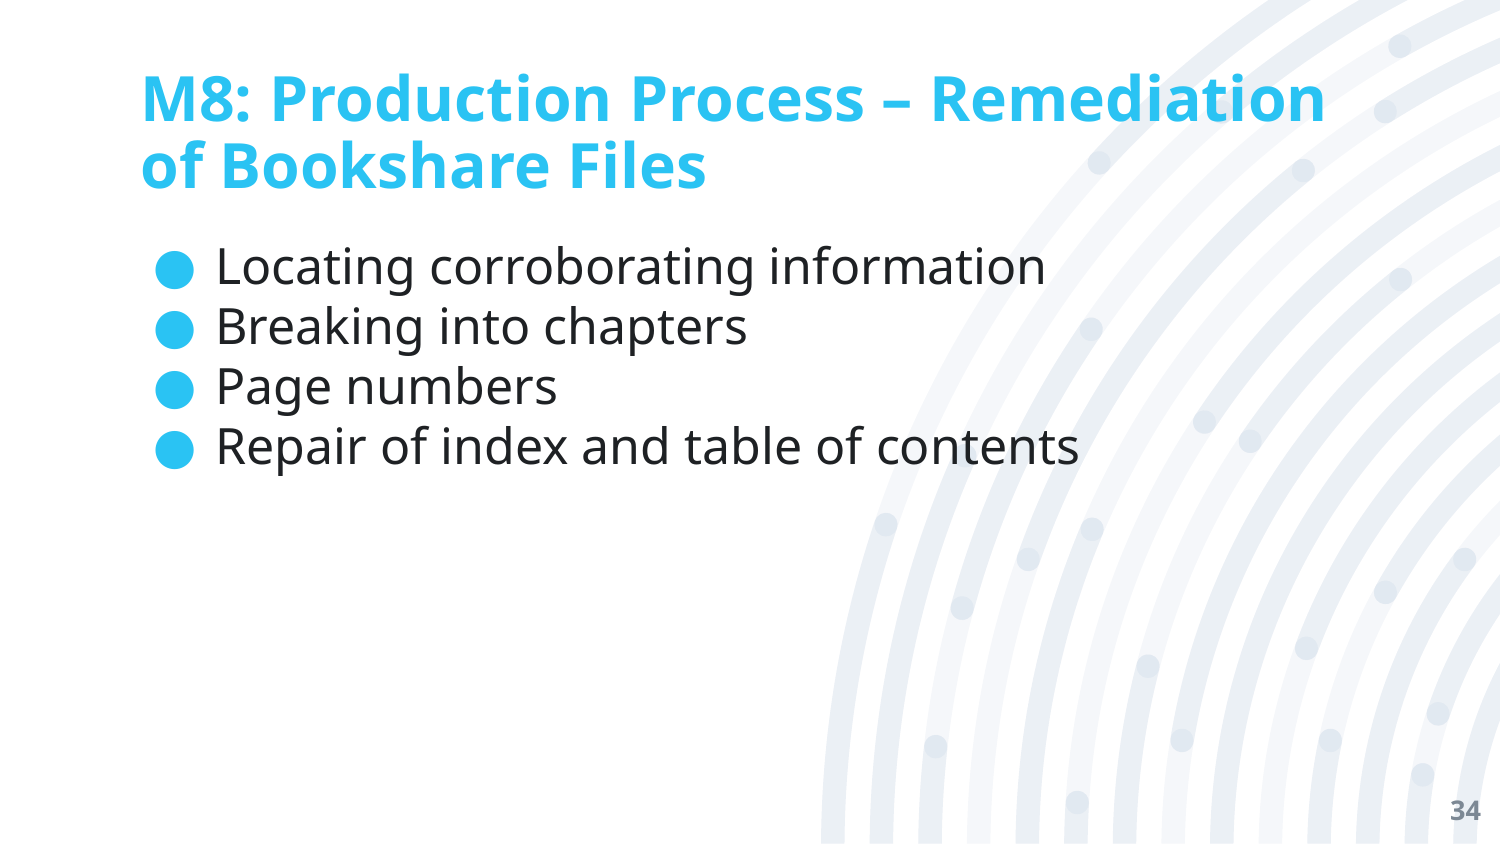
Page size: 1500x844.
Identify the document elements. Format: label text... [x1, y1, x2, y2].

list Locating corroborating information Breaking into chapters Page numbers Repair of index and table of contents [140, 234, 1360, 733]
title M8: Production Process – Remediation of Bookshare Files [140, 137, 1360, 203]
slide_number 34 [1391, 779, 1482, 844]
